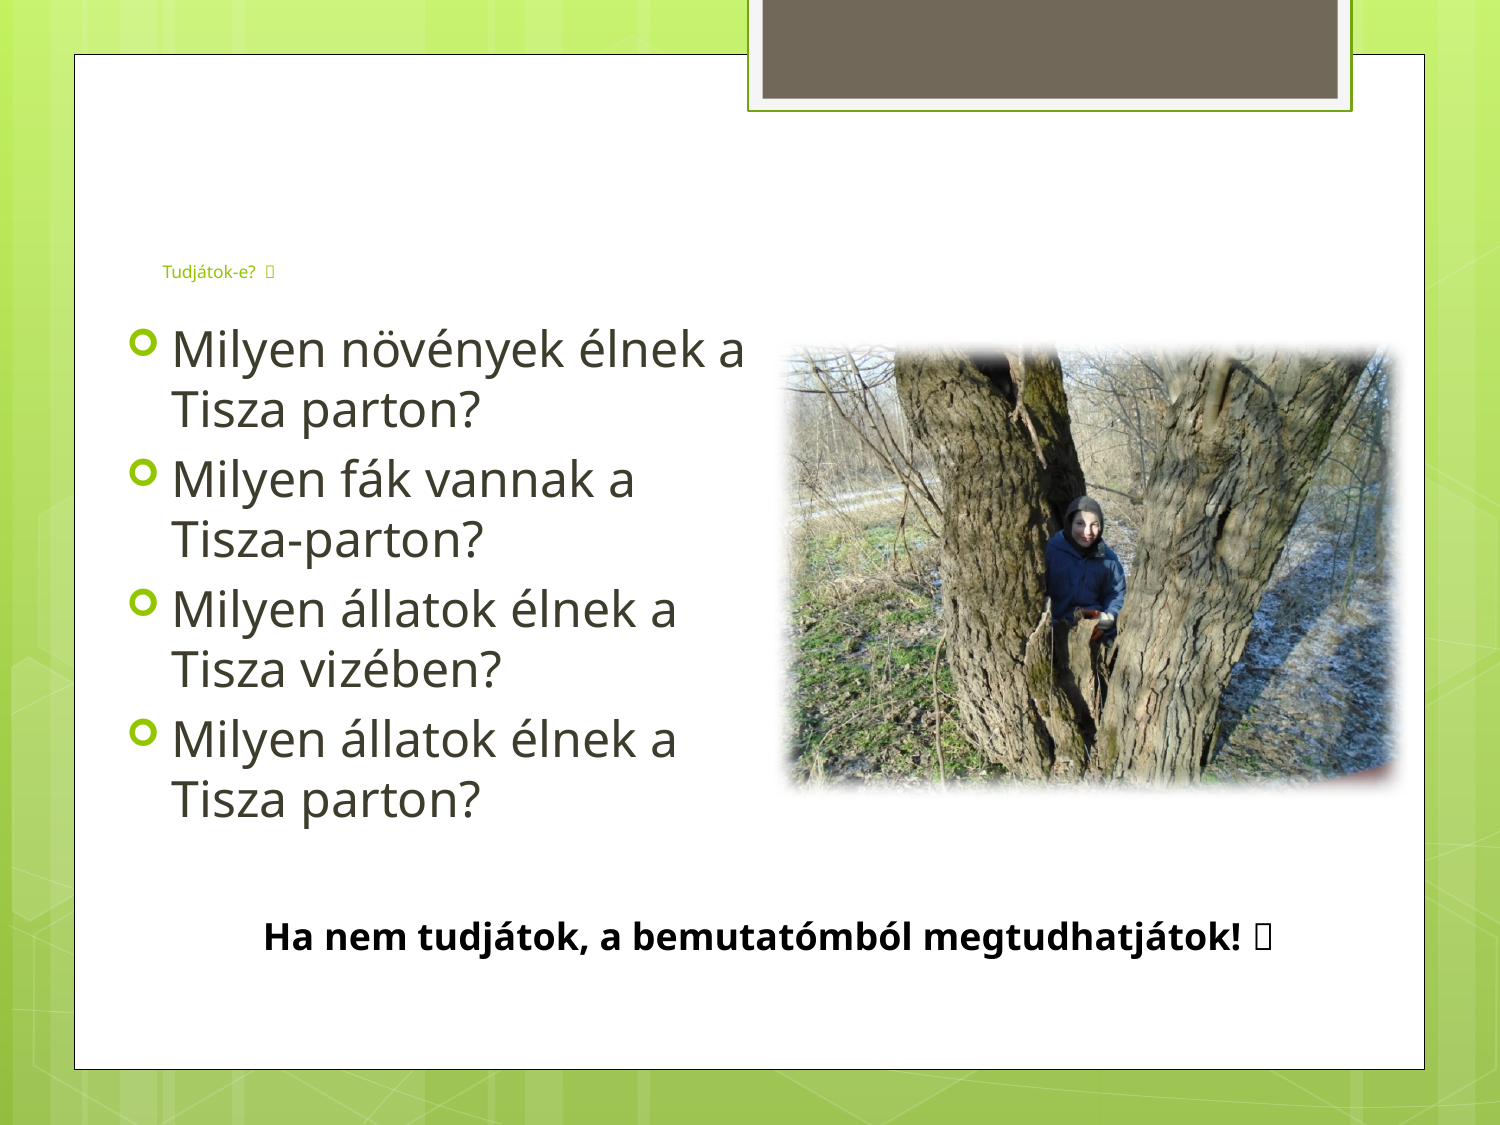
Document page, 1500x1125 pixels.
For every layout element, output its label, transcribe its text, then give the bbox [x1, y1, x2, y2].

title Tudjátok-e?  [147, 101, 1300, 290]
list Milyen növények élnek a Tisza parton? Milyen fák vannak a Tisza-parton? Milyen állatok élnek a Tisza vizében? Milyen állatok élnek a Tisza parton? [100, 310, 774, 905]
picture [773, 337, 1409, 799]
text_box Ha nem tudjátok, a bemutatómból megtudhatjátok!  [206, 905, 1341, 1010]
